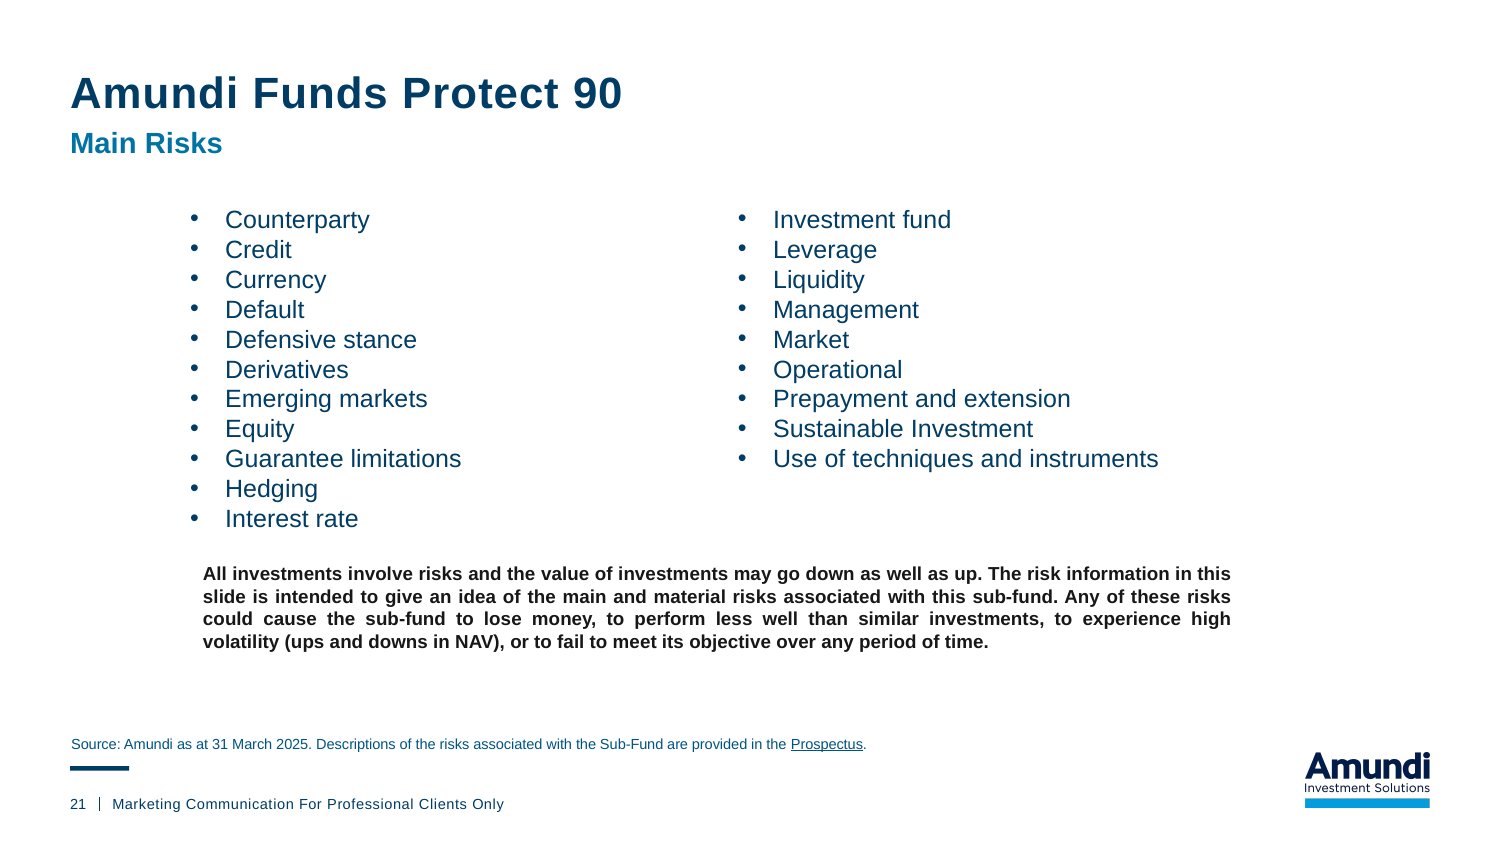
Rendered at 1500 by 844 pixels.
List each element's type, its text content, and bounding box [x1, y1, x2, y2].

picture [1305, 757, 1430, 798]
footer Marketing Communication For Professional Clients Only [112, 794, 968, 817]
slide_number 21 [70, 794, 100, 817]
list Main Risks [70, 124, 1430, 162]
text_box All investments involve risks and the value of investments may go down as well as up. The risk information in this slide is intended to give an idea of the main and material risks associated with this sub-fund. Any of these risks could cause the sub-fund to lose money, to perform less well than similar investments, to experience high volatility (ups and downs in NAV), or to fail to meet its objective over any period of time. [188, 559, 1246, 660]
list Source: Amundi as at 31 March 2025. Descriptions of the risks associated with the Sub-Fund are provided in the Prospectus. [69, 734, 1430, 757]
title Amundi Funds Protect 90 [70, 70, 1430, 118]
text_box Counterparty Credit Currency Default Defensive stance Derivatives Emerging markets Equity Guarantee limitations Hedging Interest rate Investment fund Leverage Liquidity Management Market Operational Prepayment and extension Sustainable Investment Use of techniques and instruments [175, 196, 1301, 559]
